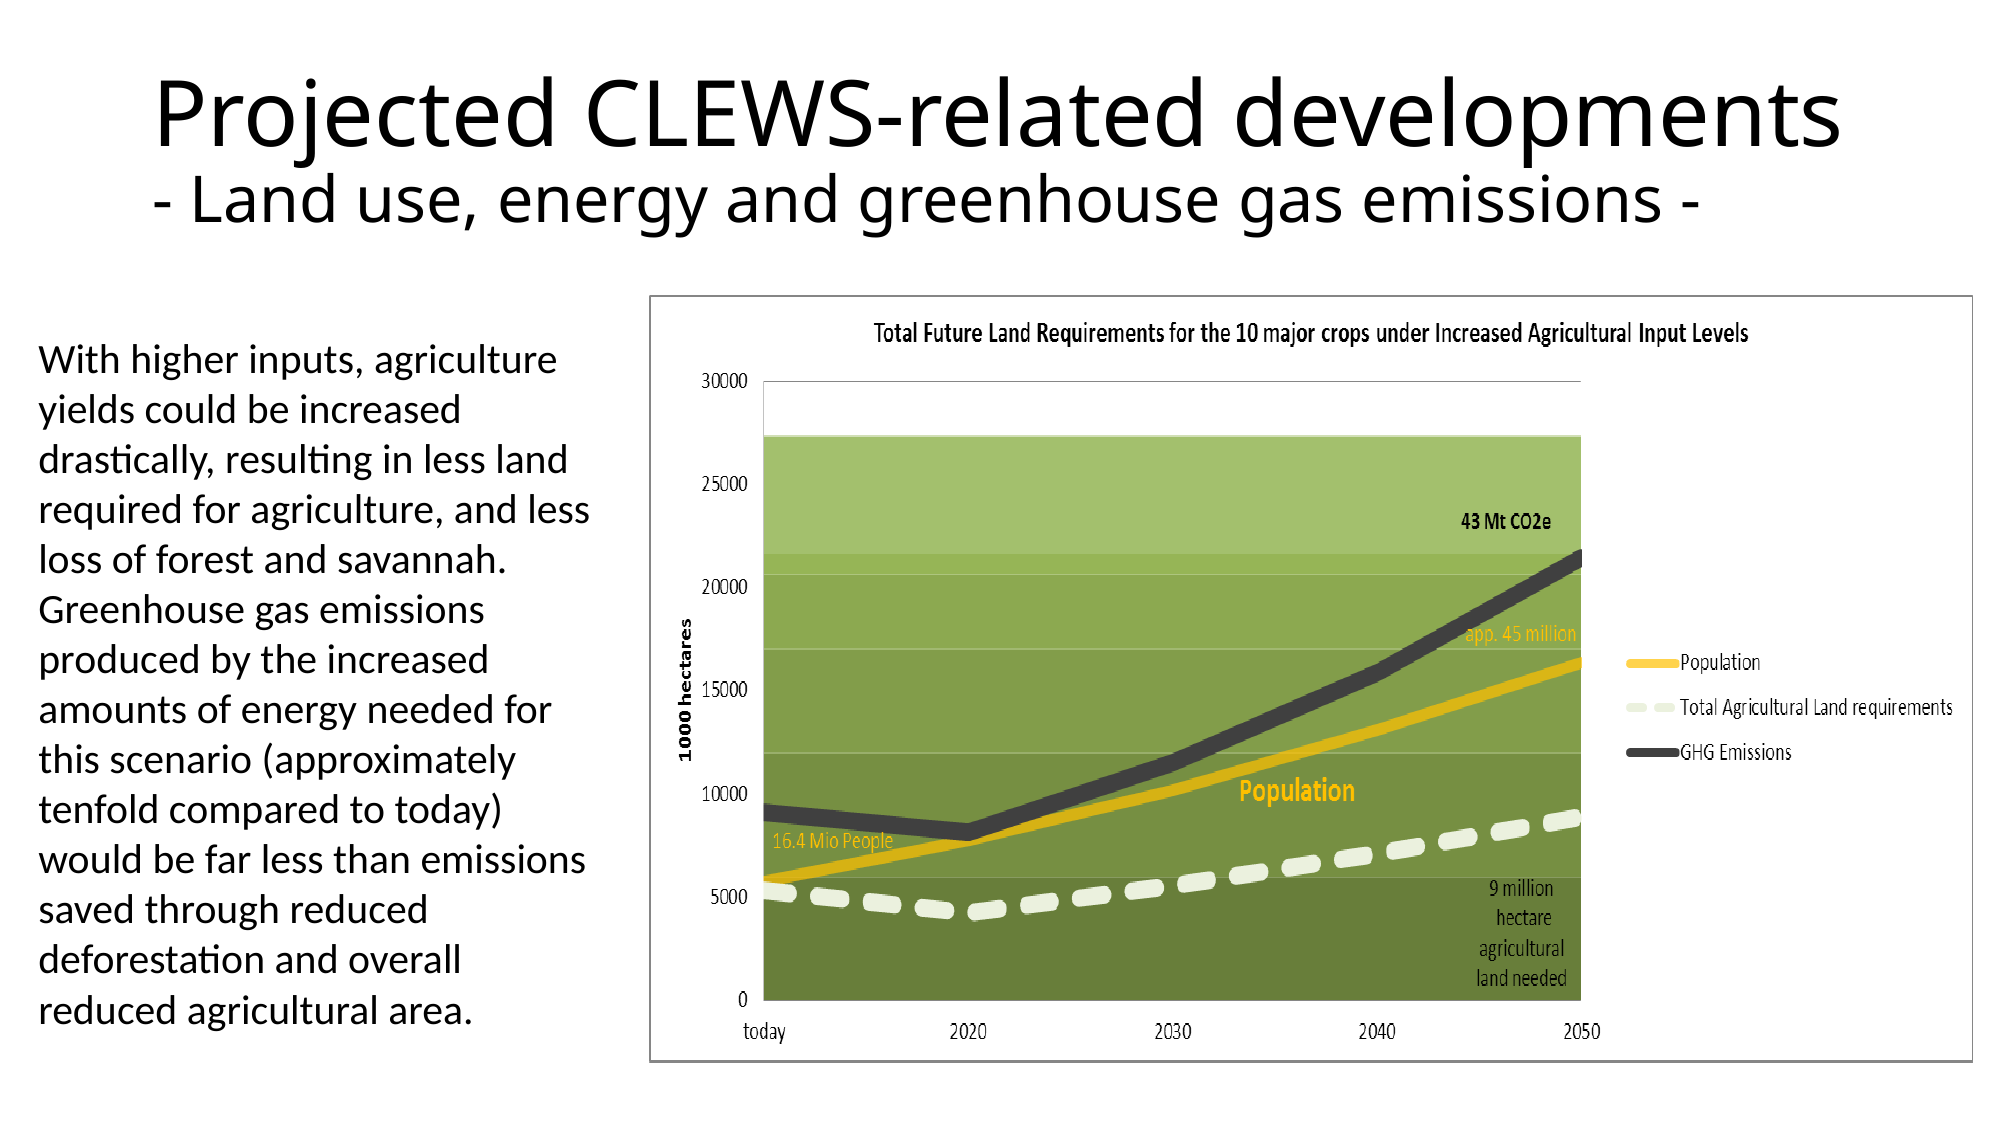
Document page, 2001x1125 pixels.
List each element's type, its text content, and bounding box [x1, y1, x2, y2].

text_box With higher inputs, agriculture yields could be increased drastically, resulting in less land required for agriculture, and less loss of forest and savannah. Greenhouse gas emissions produced by the increased amounts of energy needed for this scenario (approximately tenfold compared to today) would be far less than emissions saved through reduced deforestation and overall reduced agricultural area. [23, 324, 620, 1040]
title Projected CLEWS-related developments - Land use, energy and greenhouse gas emissions - [137, 59, 1863, 278]
picture [649, 295, 1973, 1063]
